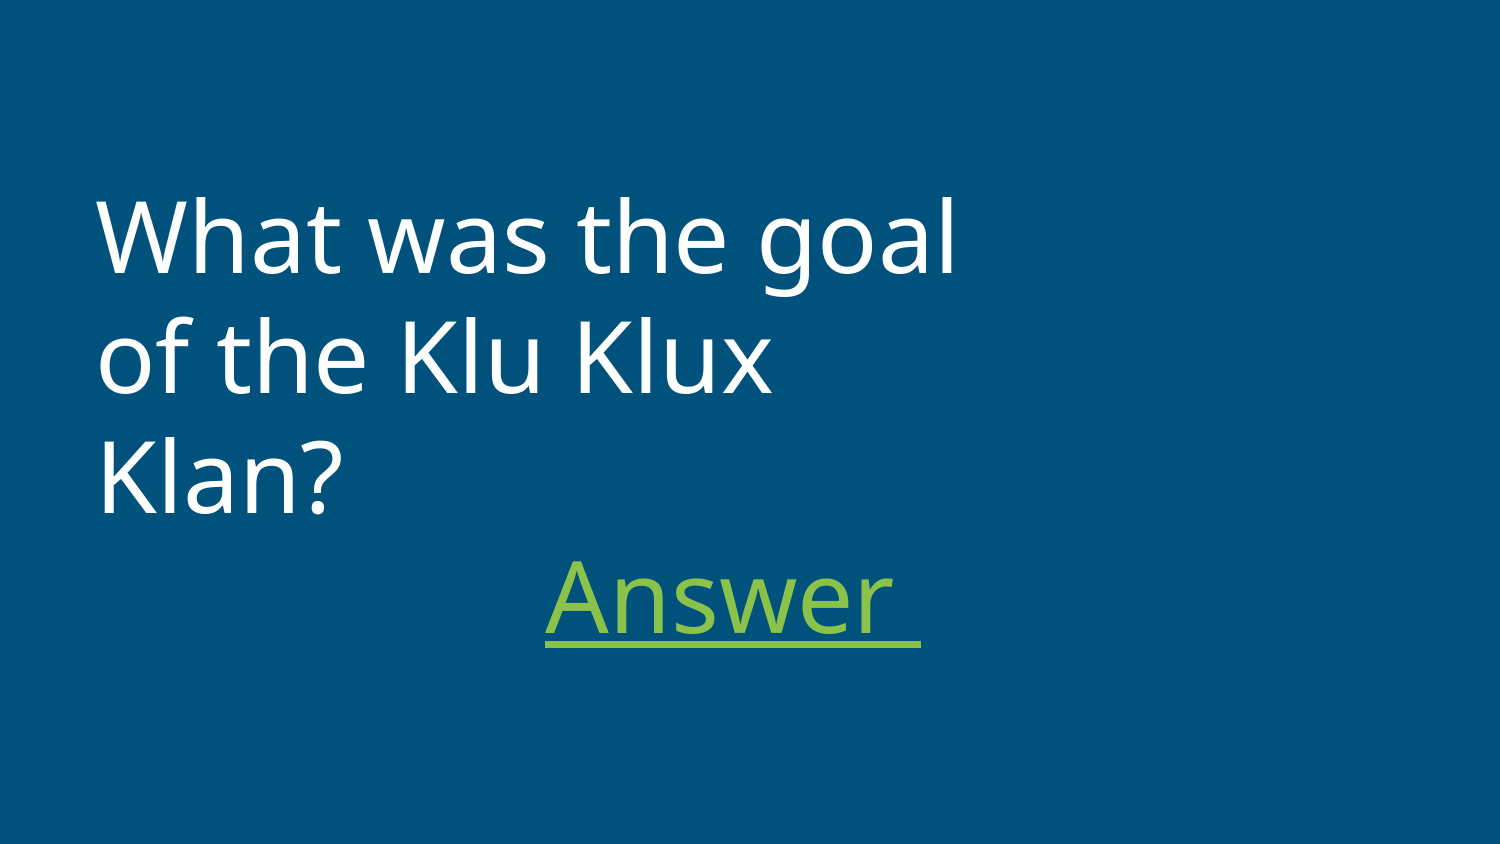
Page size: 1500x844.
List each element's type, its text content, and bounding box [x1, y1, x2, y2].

title What was the goal of the Klu Klux Klan? Answer [80, 86, 1003, 758]
